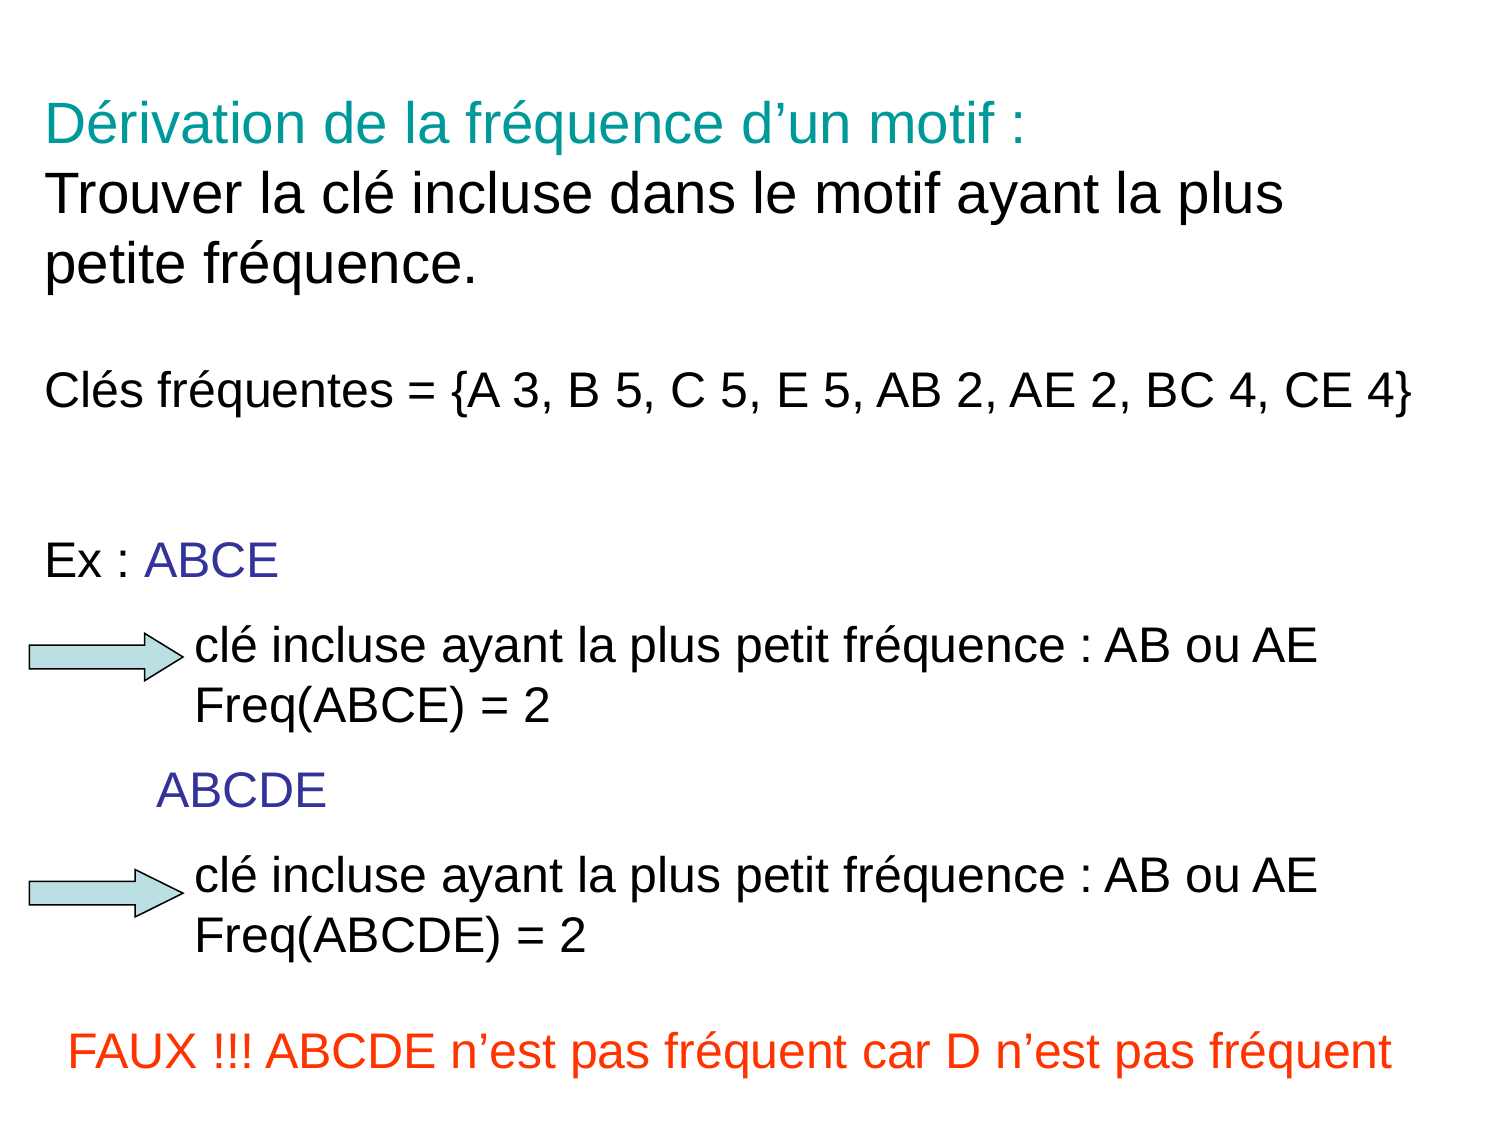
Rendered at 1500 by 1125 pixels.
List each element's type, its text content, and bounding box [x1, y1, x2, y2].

text_box FAUX !!! ABCDE n’est pas fréquent car D n’est pas fréquent [53, 1011, 1436, 1087]
text_box Dérivation de la fréquence d’un motif : Trouver la clé incluse dans le motif ayant la plus petite fréquence. [29, 78, 1459, 303]
text_box Clés fréquentes = {A 3, B 5, C 5, E 5, AB 2, AE 2, BC 4, CE 4} Ex : ABCE clé incluse ayant la plus petit fréquence : AB ou AE Freq(ABCE) = 2 ABCDE clé incluse ayant la plus petit fréquence : AB ou AE Freq(ABCDE) = 2 [29, 349, 1465, 1055]
text_box [29, 633, 184, 681]
text_box [29, 869, 184, 917]
